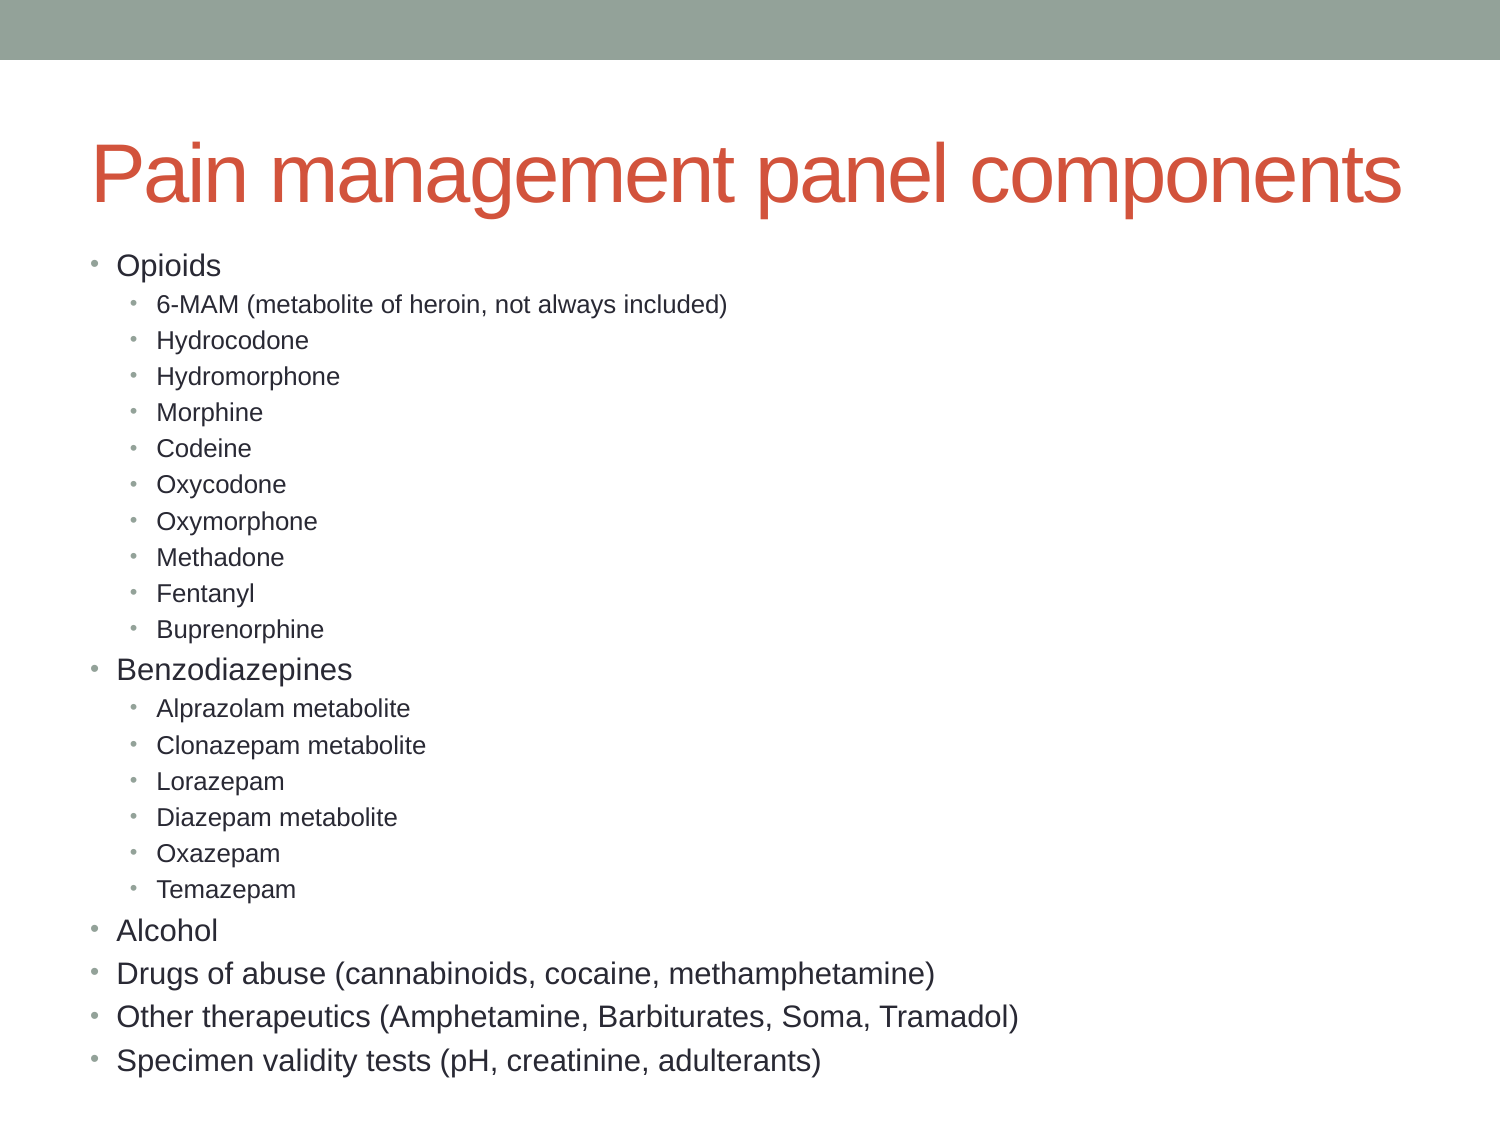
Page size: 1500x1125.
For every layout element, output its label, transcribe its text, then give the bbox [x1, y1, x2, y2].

list Opioids 6-MAM (metabolite of heroin, not always included) Hydrocodone Hydromorphone Morphine Codeine Oxycodone Oxymorphone Methadone Fentanyl Buprenorphine Benzodiazepines Alprazolam metabolite Clonazepam metabolite Lorazepam Diazepam metabolite Oxazepam Temazepam Alcohol Drugs of abuse (cannabinoids, cocaine, methamphetamine) Other therapeutics (Amphetamine, Barbiturates, Soma, Tramadol) Specimen validity tests (pH, creatinine, adulterants) [75, 237, 1425, 1088]
title Pain management panel components [75, 87, 1425, 237]
